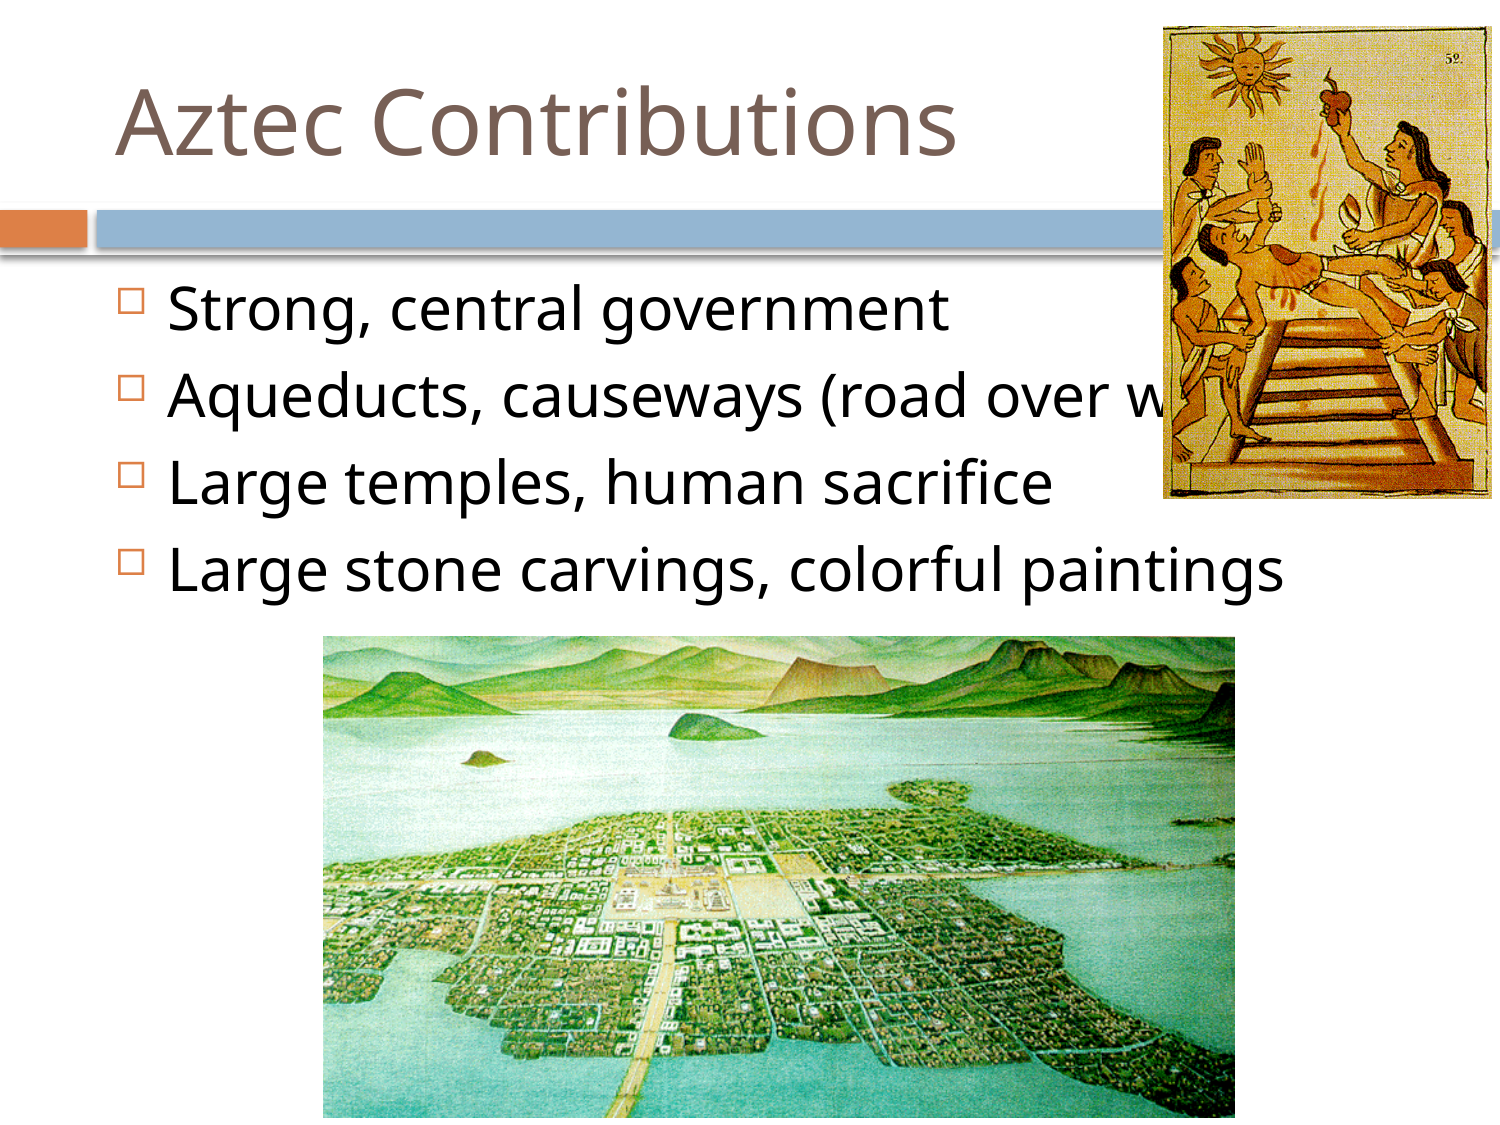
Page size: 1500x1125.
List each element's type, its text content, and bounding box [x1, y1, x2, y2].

title Aztec Contributions [100, 37, 1157, 200]
list Strong, central government Aqueducts, causeways (road over water) Large temples, human sacrifice Large stone carvings, colorful paintings [100, 262, 1438, 1000]
picture [1163, 26, 1492, 499]
picture [322, 636, 1235, 1118]
